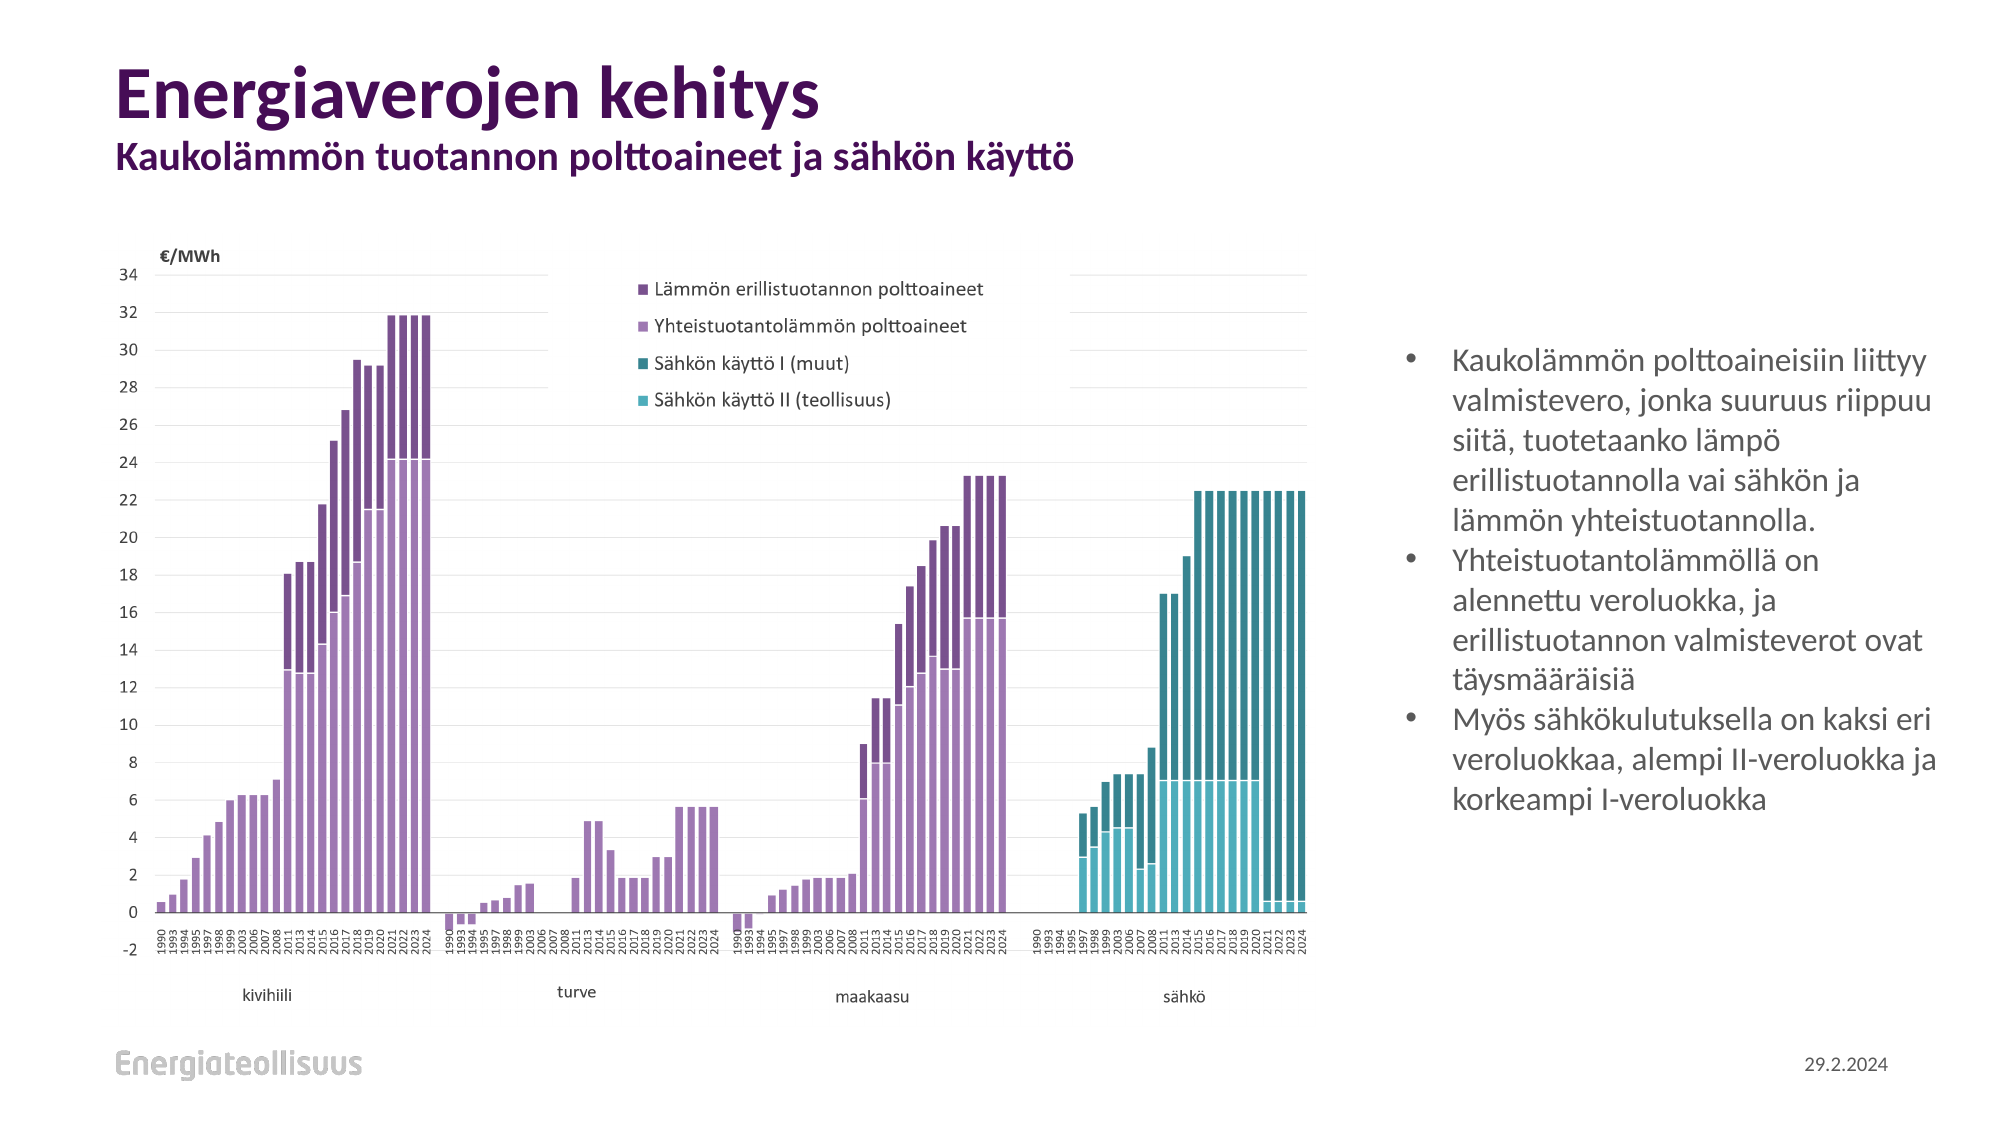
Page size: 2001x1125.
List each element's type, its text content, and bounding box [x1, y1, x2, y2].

picture [116, 1050, 362, 1081]
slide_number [1736, 1042, 1904, 1084]
picture [101, 233, 1316, 1027]
text_box Kaukolämmön polttoaineisiin liittyy valmistevero, jonka suuruus riippuu siitä, tuotetaanko lämpö erillistuotannolla vai sähkön ja lämmön yhteistuotannolla. Yhteistuotantolämmöllä on alennettu veroluokka, ja erillistuotannon valmisteverot ovat täysmääräisiä Myös sähkökulutuksella on kaksi eri veroluokkaa, alempi II-veroluokka ja korkeampi I-veroluokka [1390, 330, 1958, 825]
title Energiaverojen kehitys Kaukolämmön tuotannon polttoaineet ja sähkön käyttö [100, 0, 1656, 234]
